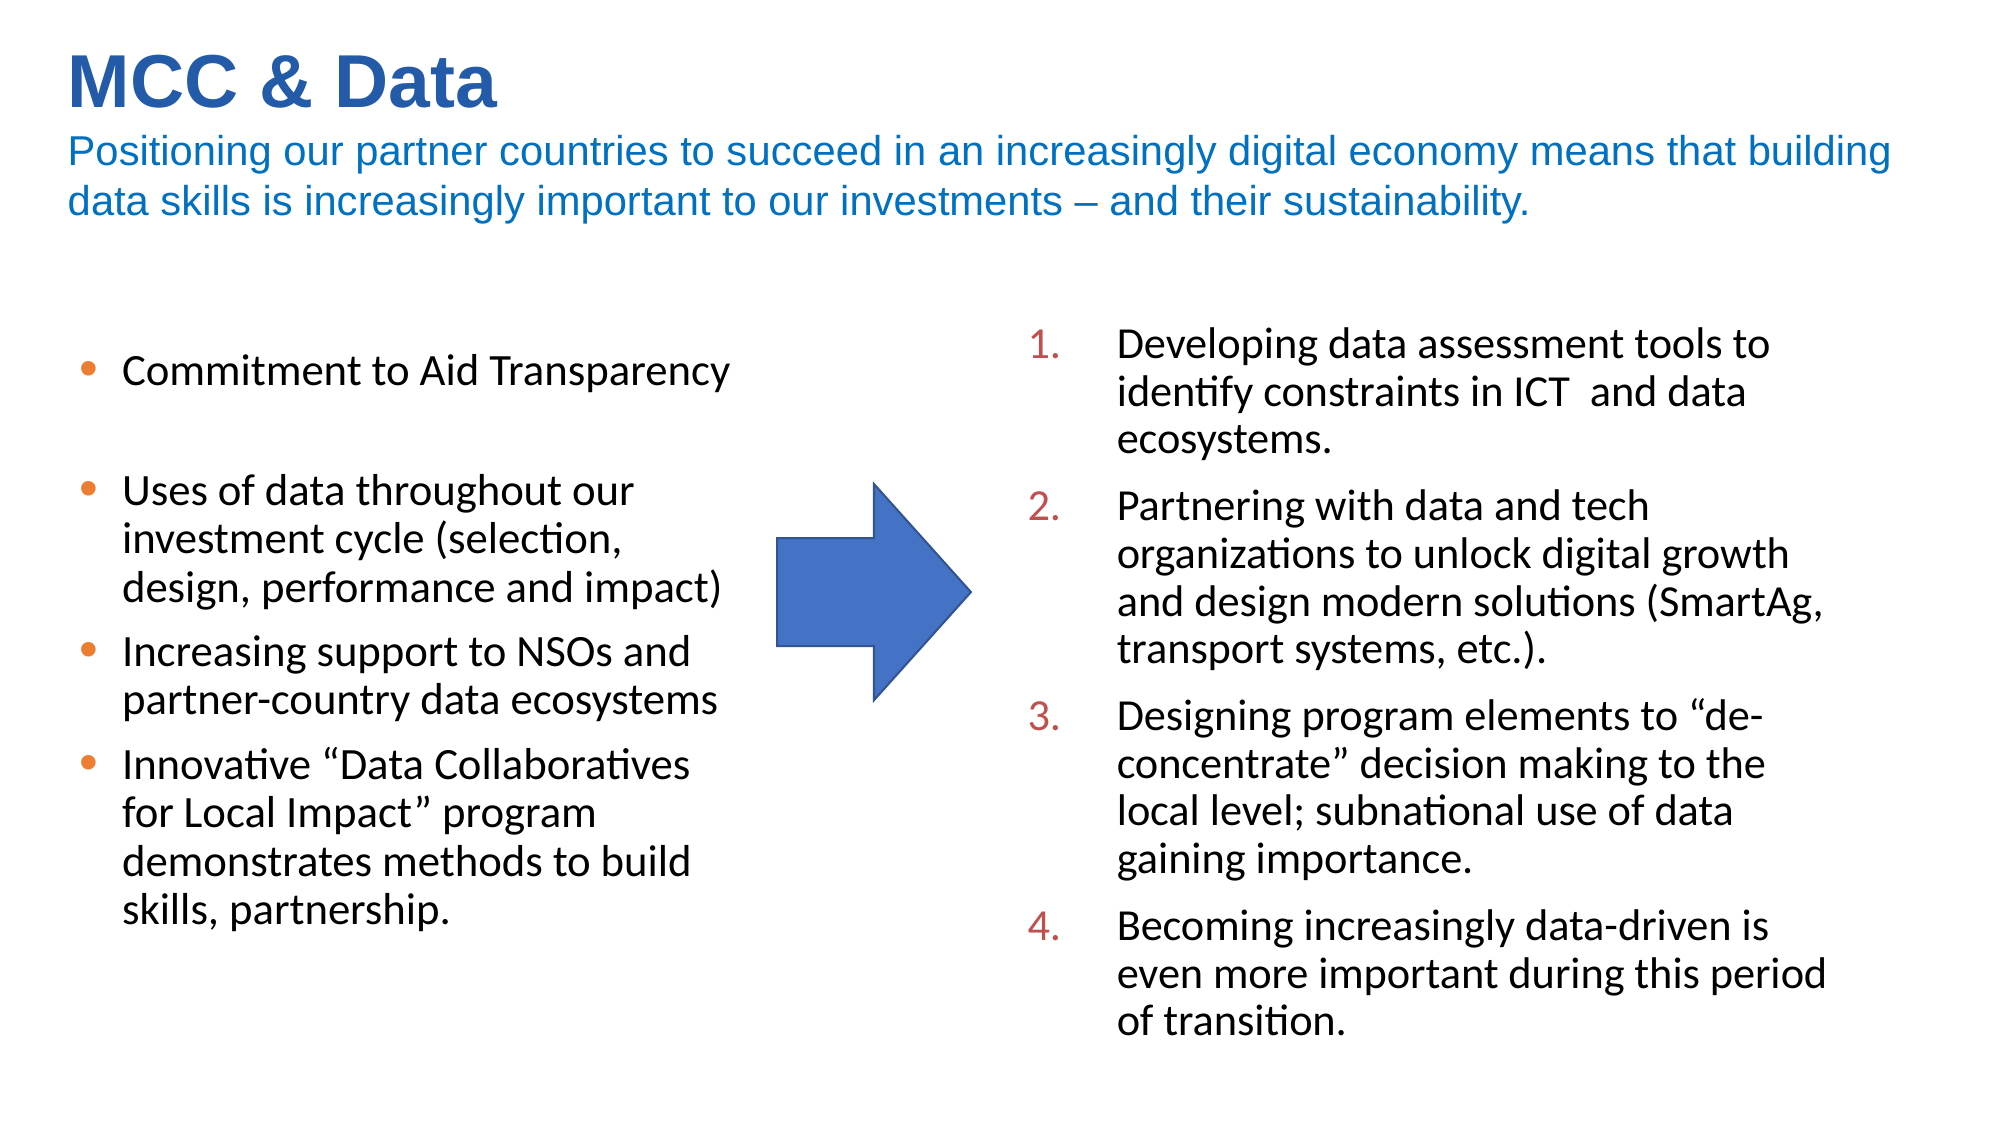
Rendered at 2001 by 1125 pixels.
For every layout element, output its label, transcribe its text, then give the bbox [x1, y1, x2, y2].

list Commitment to Aid Transparency Uses of data throughout our investment cycle (selection, design, performance and impact) Increasing support to NSOs and partner-country data ecosystems Innovative “Data Collaboratives for Local Impact” program demonstrates methods to build skills, partnership. [64, 339, 749, 1032]
text_box MCC & Data Positioning our partner countries to succeed in an increasingly digital economy means that building data skills is increasingly important to our investments – and their sustainability. [52, 45, 1944, 222]
text_box [776, 481, 973, 703]
list Developing data assessment tools to identify constraints in ICT and data ecosystems. Partnering with data and tech organizations to unlock digital growth and design modern solutions (SmartAg, transport systems, etc.). Designing program elements to “de-concentrate” decision making to the local level; subnational use of data gaining importance. Becoming increasingly data-driven is even more important during this period of transition. [1012, 312, 1863, 1059]
